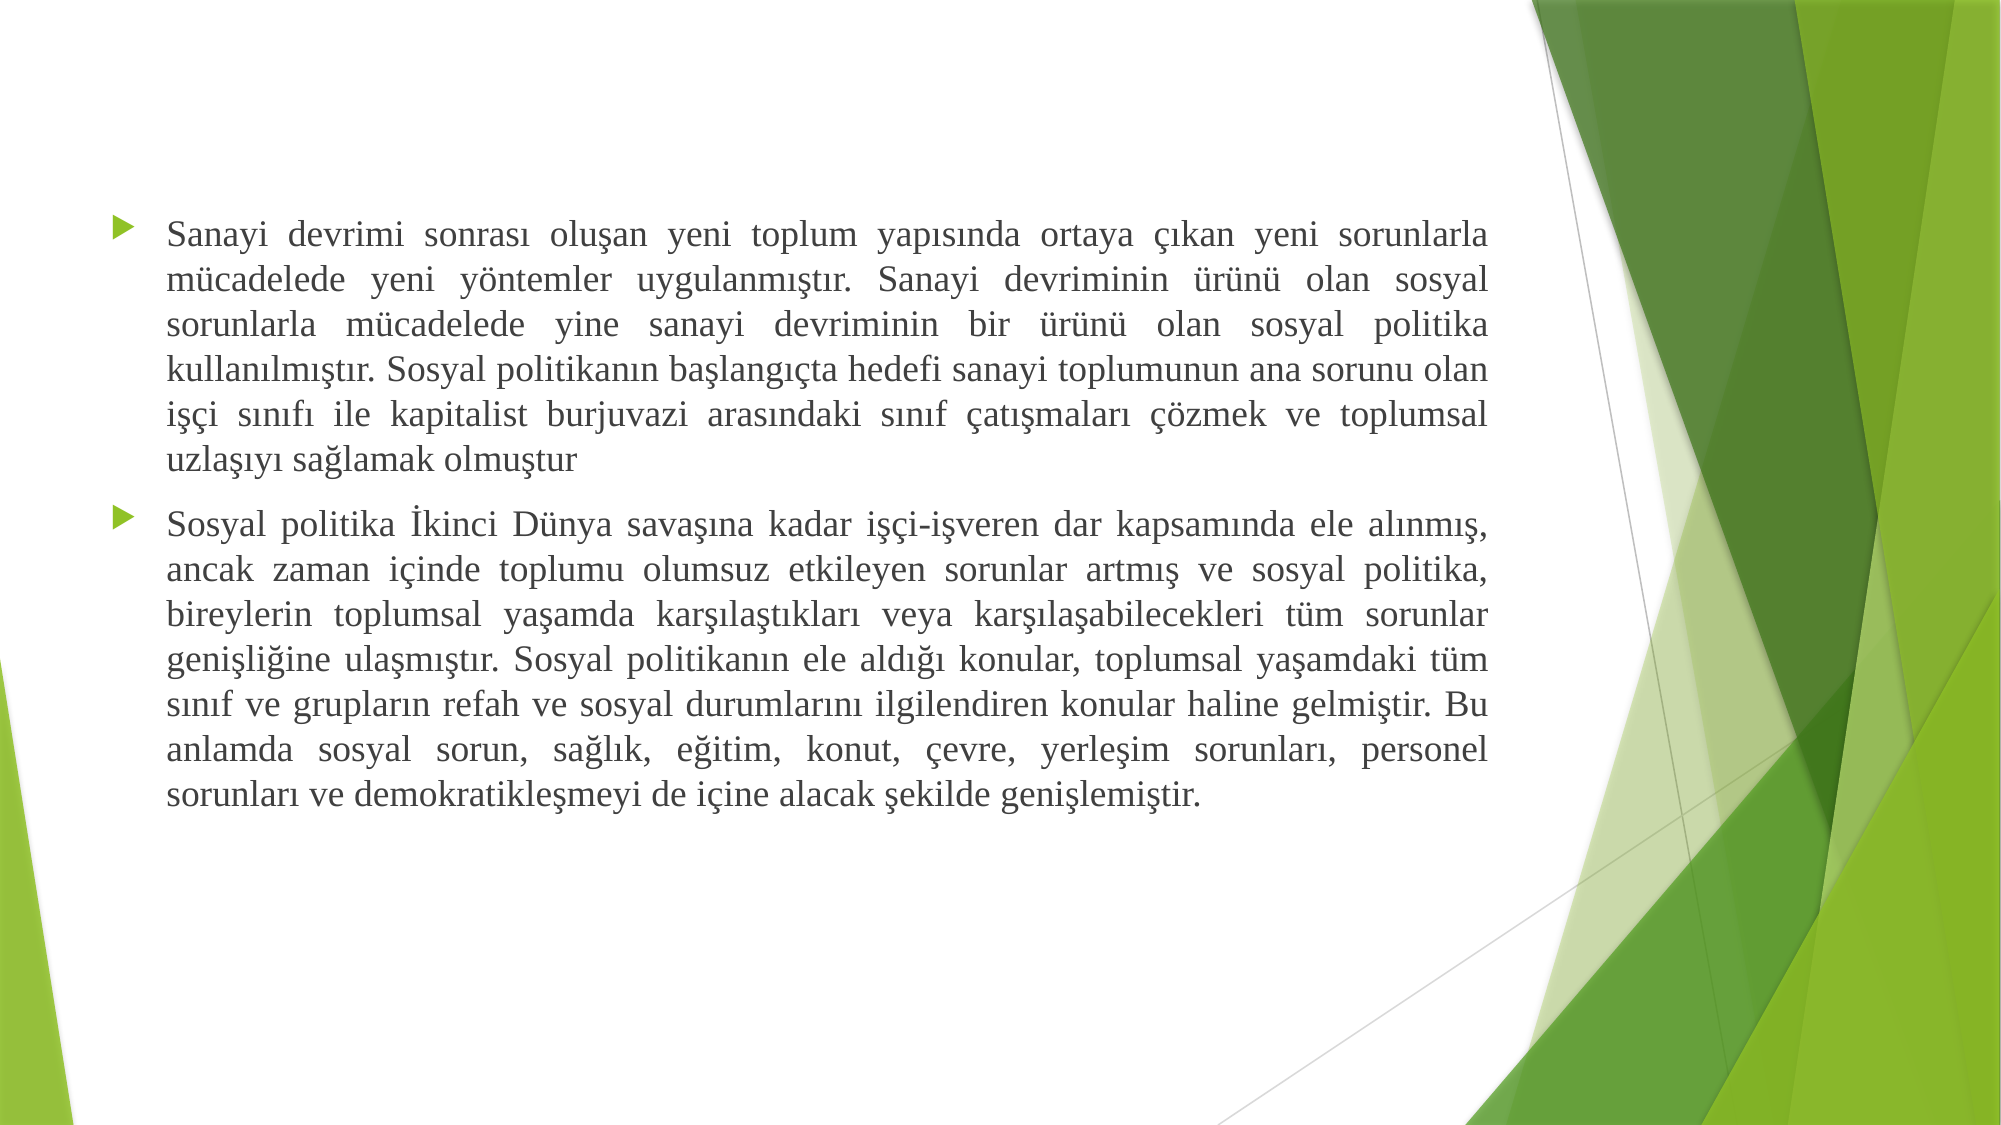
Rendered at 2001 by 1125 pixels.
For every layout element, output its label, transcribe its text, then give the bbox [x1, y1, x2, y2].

list Sanayi devrimi sonrası oluşan yeni toplum yapısında ortaya çıkan yeni sorunlarla mücadelede yeni yöntemler uygulanmıştır. Sanayi devriminin ürünü olan sosyal sorunlarla mücadelede yine sanayi devriminin bir ürünü olan sosyal politika kullanılmıştır. Sosyal politikanın başlangıçta hedefi sanayi toplumunun ana sorunu olan işçi sınıfı ile kapitalist burjuvazi arasındaki sınıf çatışmaları çözmek ve toplumsal uzlaşıyı sağlamak olmuştur Sosyal politika İkinci Dünya savaşına kadar işçi-işveren dar kapsamında ele alınmış, ancak zaman içinde toplumu olumsuz etkileyen sorunlar artmış ve sosyal politika, bireylerin toplumsal yaşamda karşılaştıkları veya karşılaşabilecekleri tüm sorunlar genişliğine ulaşmıştır. Sosyal politikanın ele aldığı konular, toplumsal yaşamdaki tüm sınıf ve grupların refah ve sosyal durumlarını ilgilendiren konular haline gelmiştir. Bu anlamda sosyal sorun, sağlık, eğitim, konut, çevre, yerleşim sorunları, personel sorunları ve demokratikleşmeyi de içine alacak şekilde genişlemiştir. [95, 201, 1506, 838]
